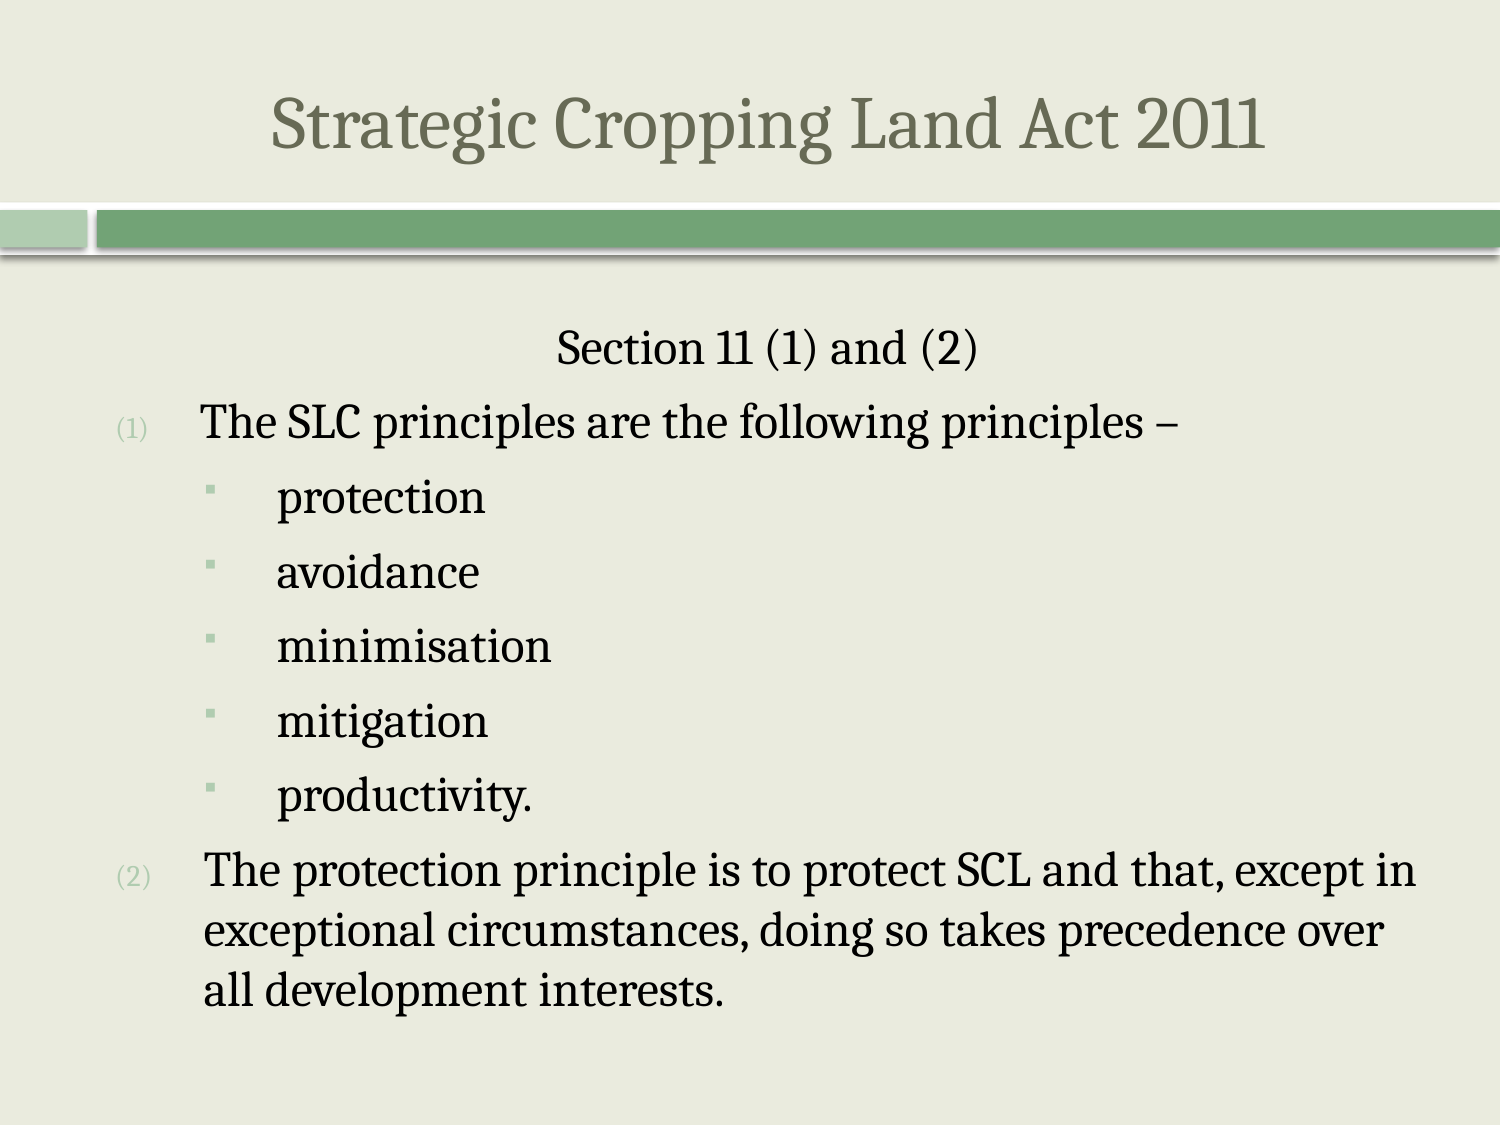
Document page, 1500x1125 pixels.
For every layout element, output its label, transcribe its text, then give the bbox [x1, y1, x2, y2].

title Strategic Cropping Land Act 2011 [100, 37, 1438, 200]
list Section 11 (1) and (2) The SLC principles are the following principles – protection avoidance minimisation mitigation productivity. The protection principle is to protect SCL and that, except in exceptional circumstances, doing so takes precedence over all development interests. [100, 262, 1438, 1067]
